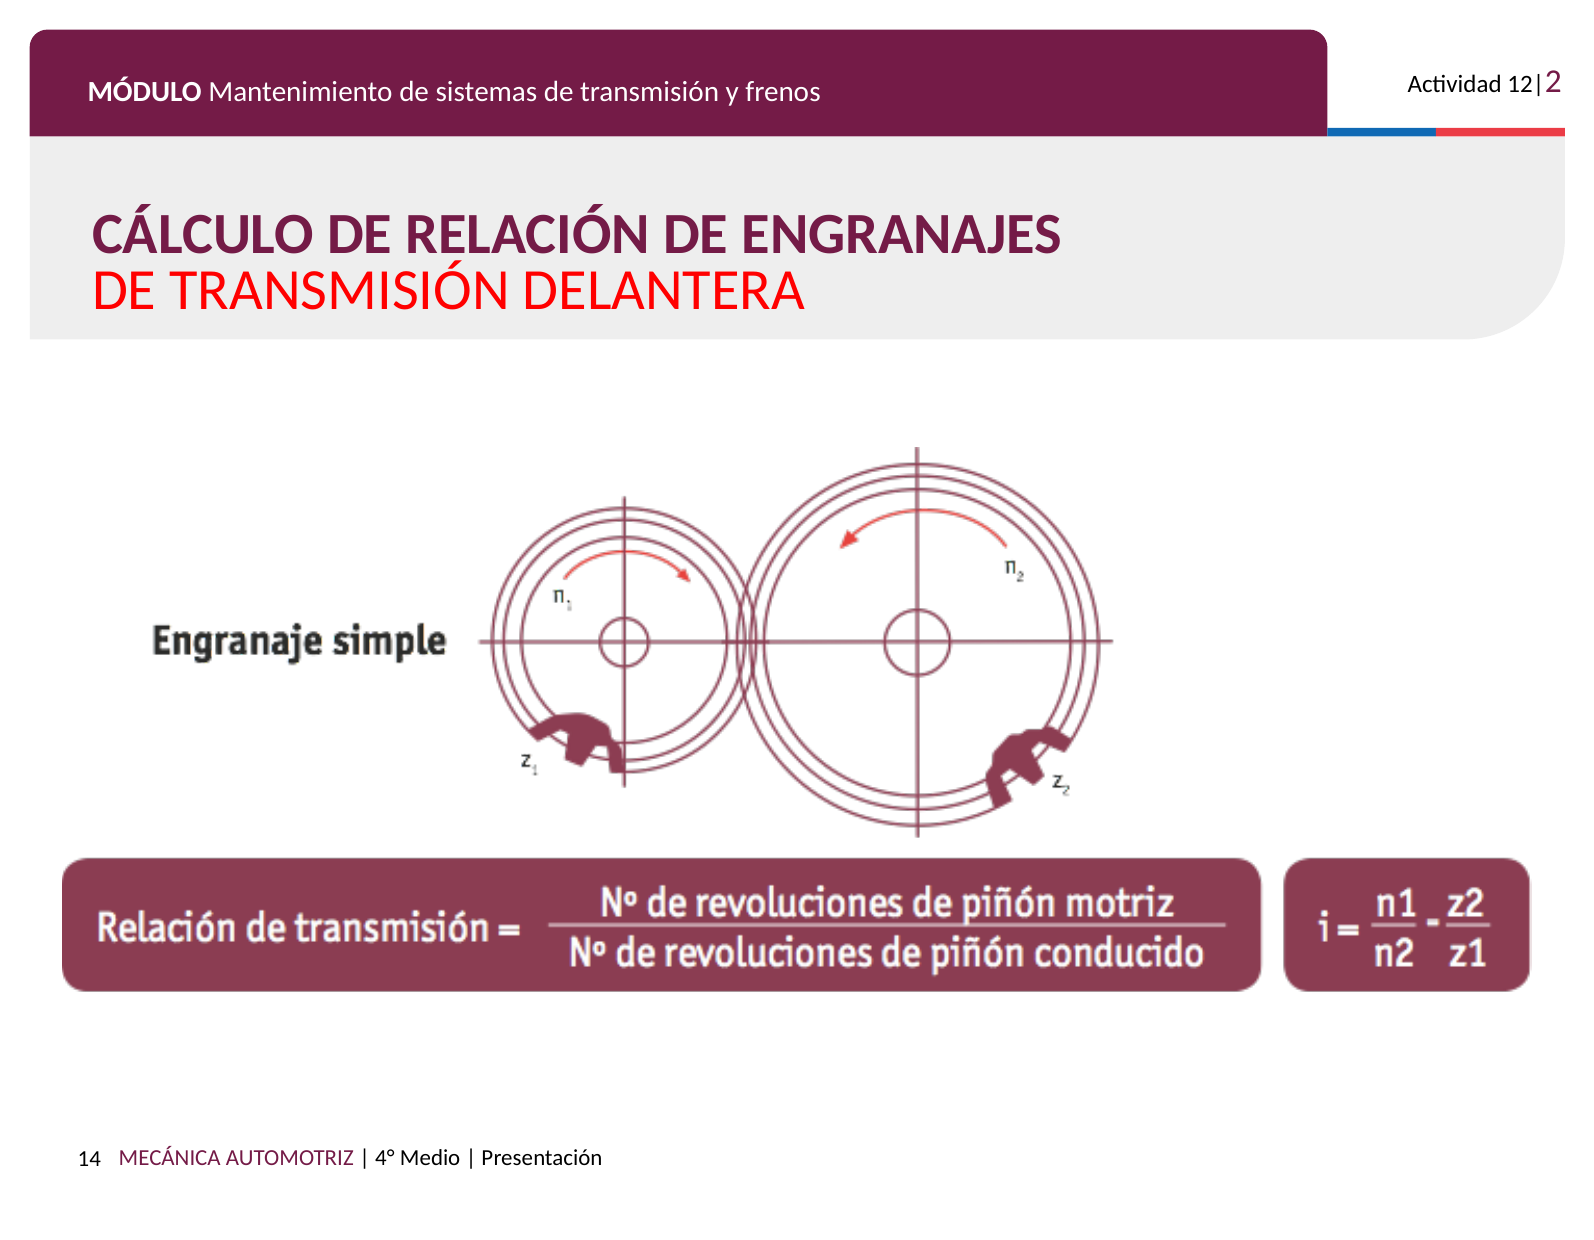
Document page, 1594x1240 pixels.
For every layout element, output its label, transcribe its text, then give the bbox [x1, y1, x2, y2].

text_box CÁLCULO DE RELACIÓN DE ENGRANAJES DE TRANSMISIÓN DELANTERA [77, 194, 1546, 337]
slide_number 14 [60, 1128, 117, 1182]
picture [61, 447, 1532, 995]
